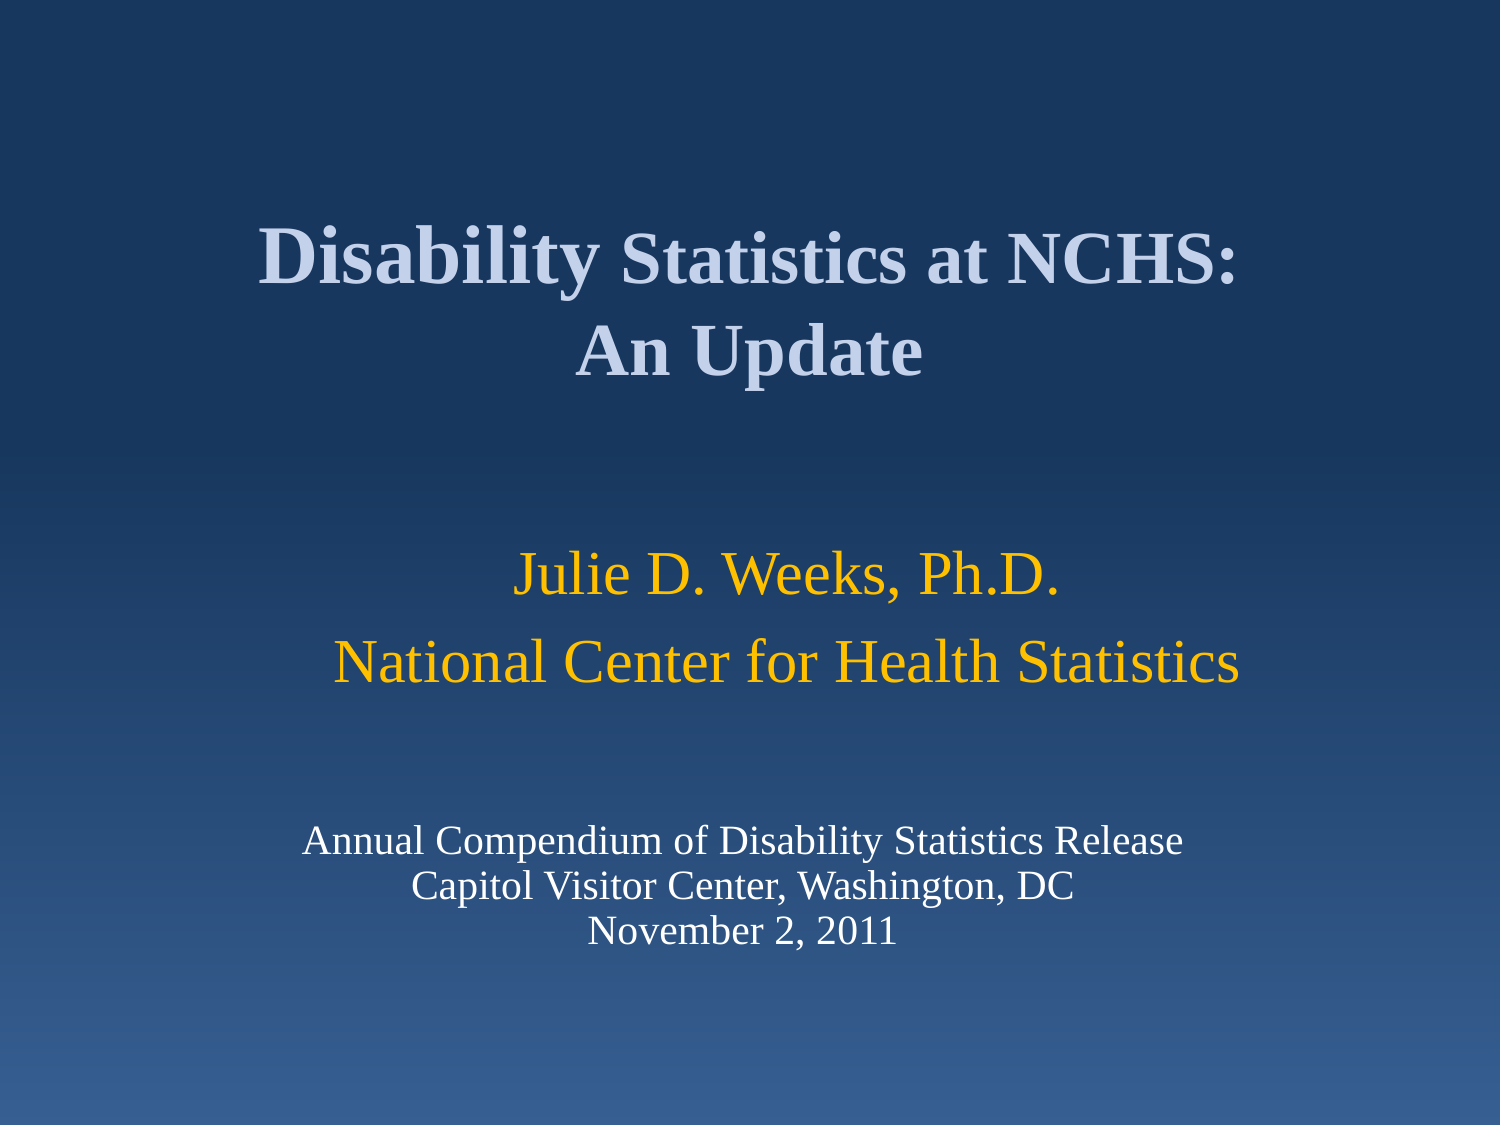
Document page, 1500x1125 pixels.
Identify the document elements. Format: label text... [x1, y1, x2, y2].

subtitle Julie D. Weeks, Ph.D. National Center for Health Statistics [150, 525, 1425, 800]
title Disability Statistics at NCHS: An Update [37, 174, 1463, 417]
text_box Annual Compendium of Disability Statistics Release Capitol Visitor Center, Washington, DC November 2, 2011 [248, 811, 1238, 961]
